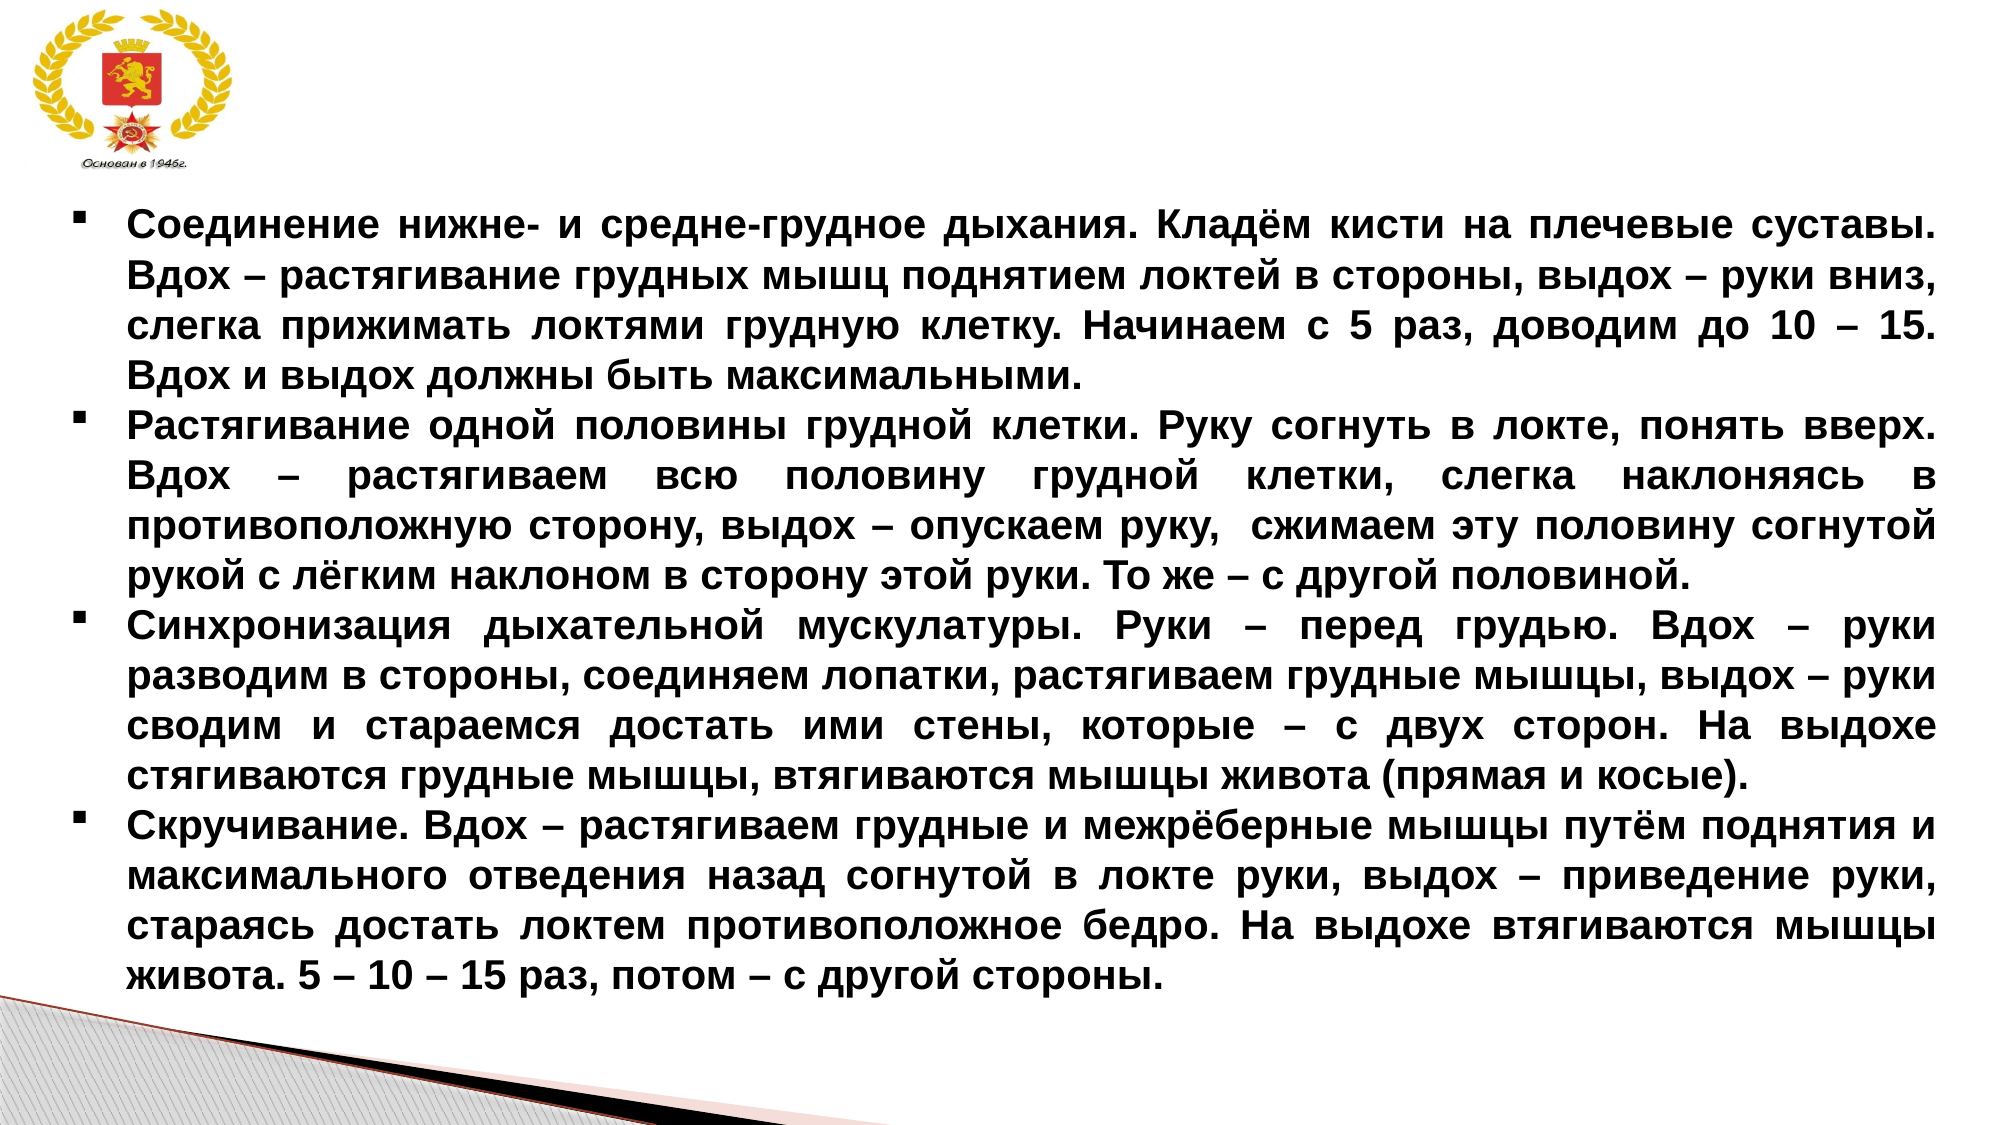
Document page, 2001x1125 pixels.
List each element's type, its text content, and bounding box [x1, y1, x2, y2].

picture [0, 0, 266, 183]
text_box Соединение нижне- и средне-грудное дыхания. Кладём кисти на плечевые суставы. Вдох – растягивание грудных мышц поднятием локтей в стороны, выдох – руки вниз, слегка прижимать локтями грудную клетку. Начинаем с 5 раз, доводим до 10 – 15. Вдох и выдох должны быть максимальными. Растягивание одной половины грудной клетки. Руку согнуть в локте, понять вверх. Вдох – растягиваем всю половину грудной клетки, слегка наклоняясь в противоположную сторону, выдох – опускаем руку, сжимаем эту половину согнутой рукой с лёгким наклоном в сторону этой руки. То же – с другой половиной. Синхронизация дыхательной мускулатуры. Руки – перед грудью. Вдох – руки разводим в стороны, соединяем лопатки, растягиваем грудные мышцы, выдох – руки сводим и стараемся достать ими стены, которые – с двух сторон. На выдохе стягиваются грудные мышцы, втягиваются мышцы живота (прямая и косые). Скручивание. Вдох – растягиваем грудные и межрёберные мышцы путём поднятия и максимального отведения назад согнутой в локте руки, выдох – приведение руки, стараясь достать локтем противоположное бедро. На выдохе втягиваются мышцы живота. 5 – 10 – 15 раз, потом – с другой стороны. [55, 189, 1953, 1006]
